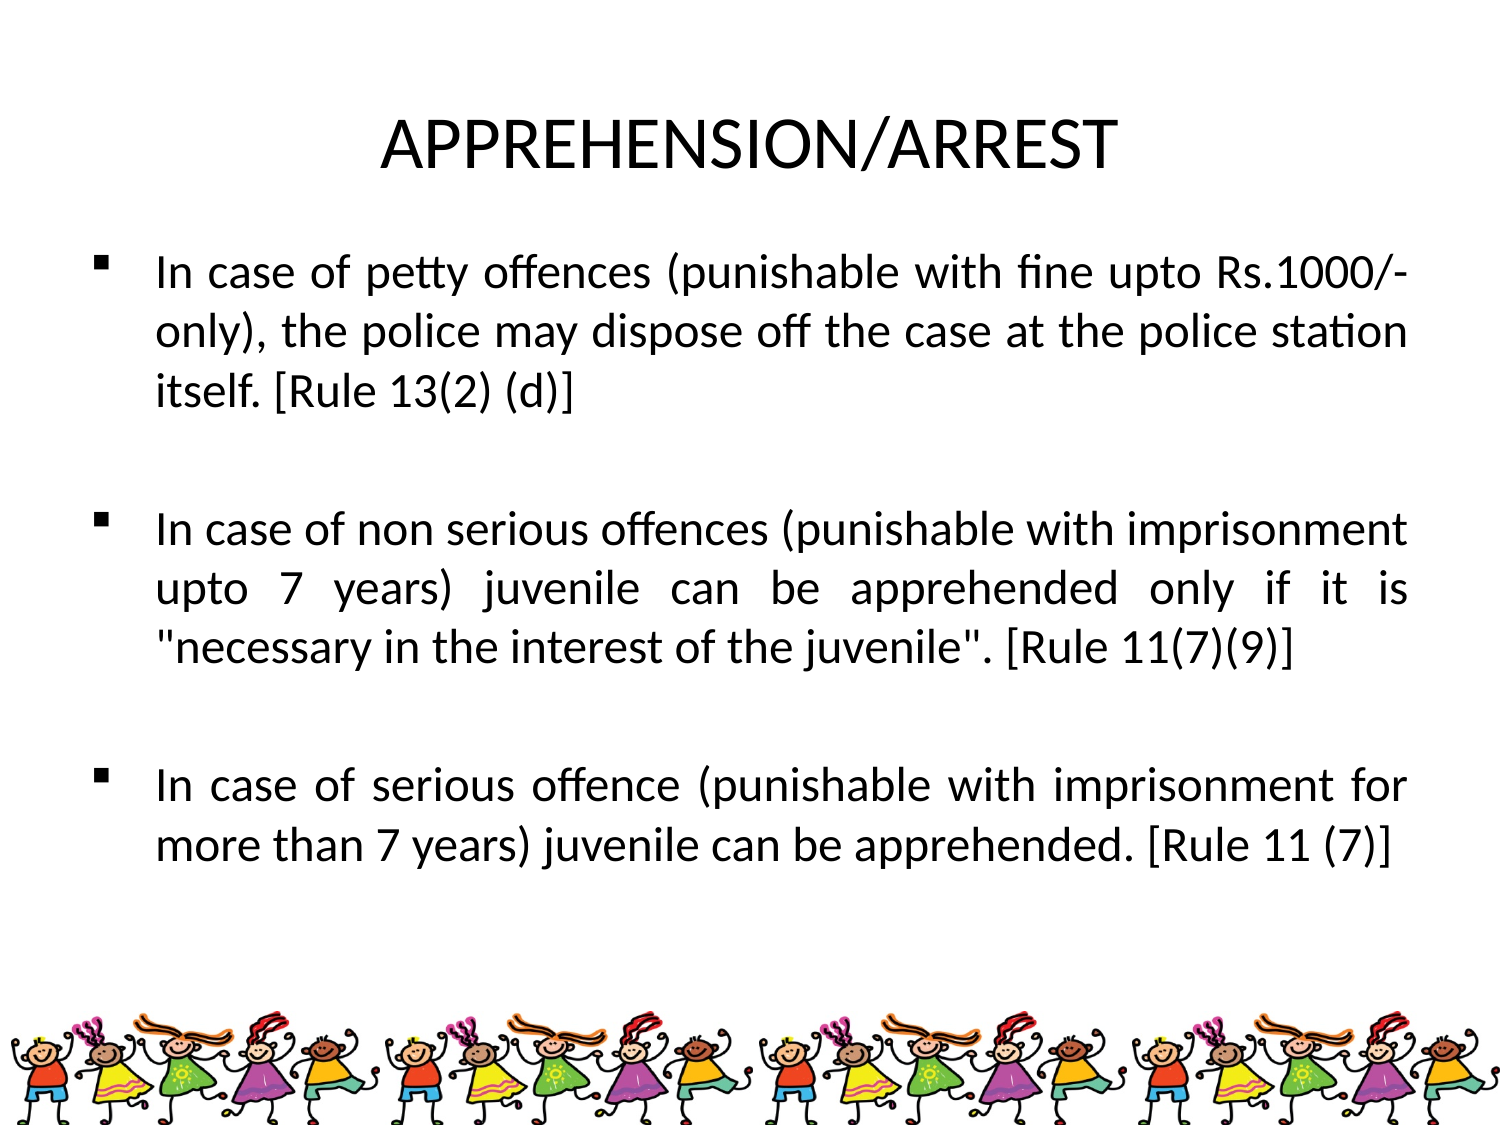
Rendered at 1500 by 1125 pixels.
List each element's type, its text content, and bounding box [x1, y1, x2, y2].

title APPREHENSION/ARREST [75, 45, 1425, 231]
list In case of petty offences (punishable with fine upto Rs.1000/- only), the police may dispose off the case at the police station itself. [Rule 13(2) (d)] In case of non serious offences (punishable with imprisonment upto 7 years) juvenile can be apprehended only if it is "necessary in the interest of the juvenile". [Rule 11(7)(9)] In case of serious offence (punishable with imprisonment for more than 7 years) juvenile can be apprehended. [Rule 11 (7)] [75, 231, 1425, 975]
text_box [11, 1011, 1500, 1125]
